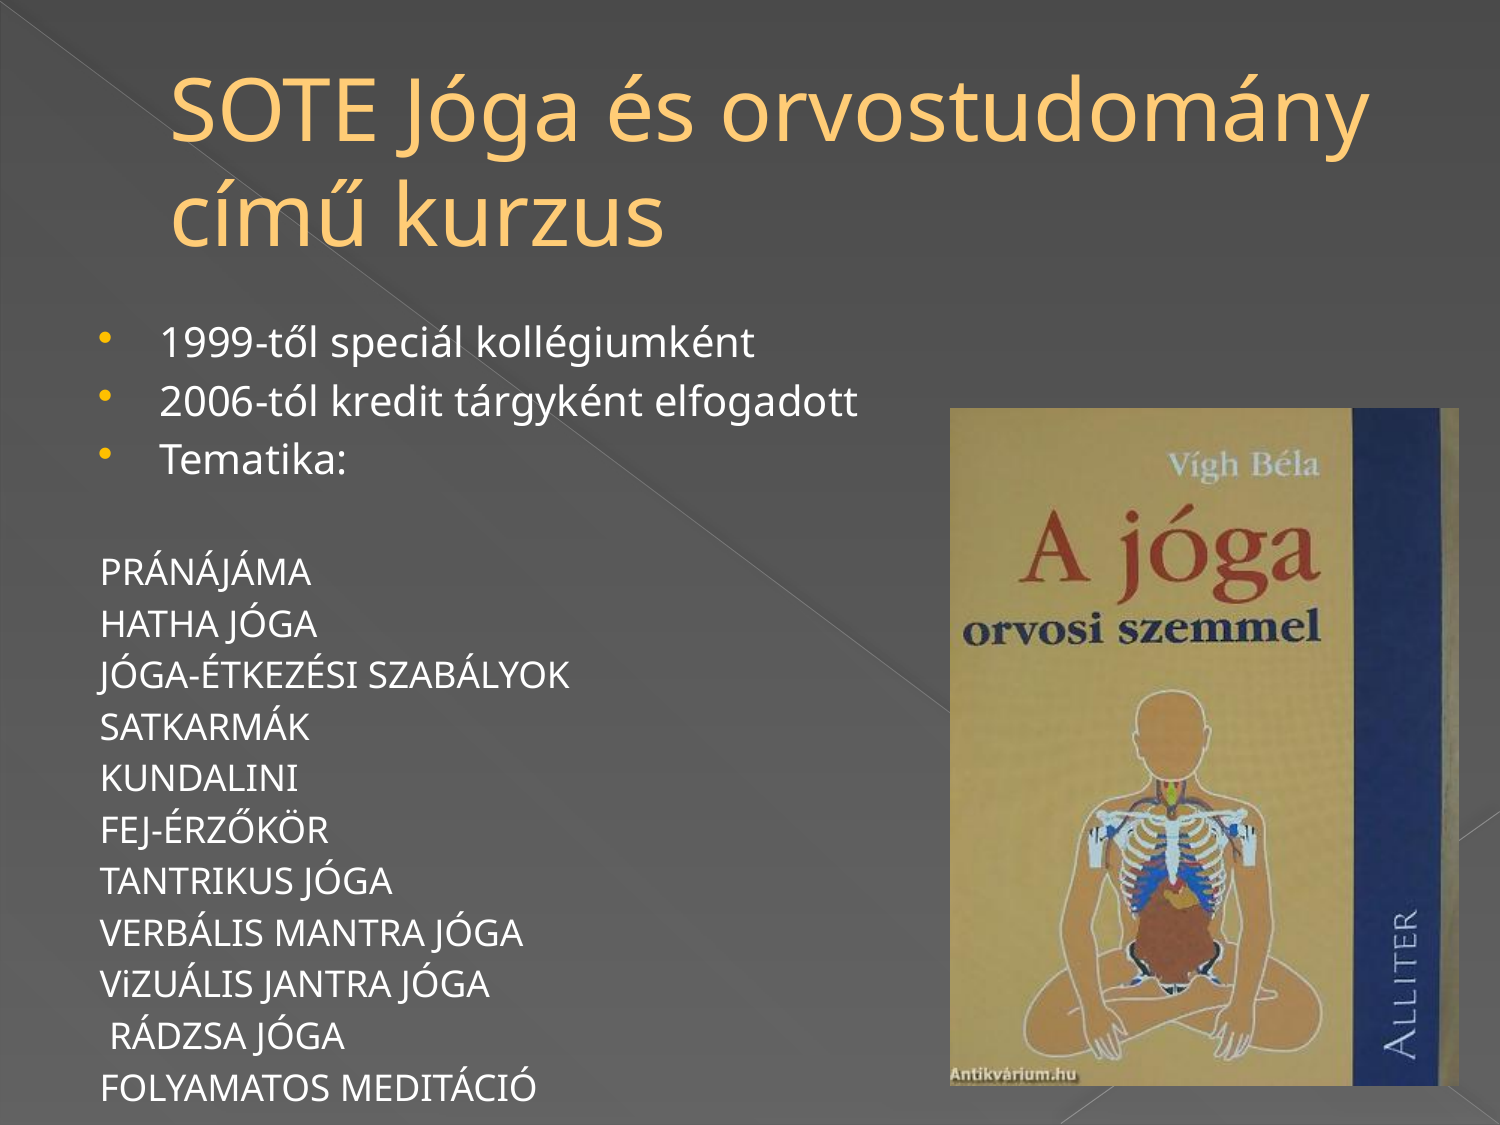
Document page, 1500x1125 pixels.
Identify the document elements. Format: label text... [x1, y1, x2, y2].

list 1999-től speciál kollégiumként 2006-tól kredit tárgyként elfogadott Tematika: PRÁNÁJÁMA HATHA JÓGA JÓGA-ÉTKEZÉSI SZABÁLYOK SATKARMÁK KUNDALINI FEJ-ÉRZŐKÖR TANTRIKUS JÓGA VERBÁLIS MANTRA JÓGA ViZUÁLIS JANTRA JÓGA RÁDZSA JÓGA FOLYAMATOS MEDITÁCIÓ [75, 308, 1425, 1125]
title SOTE Jóga és orvostudomány című kurzus [75, 43, 1425, 274]
picture [950, 408, 1459, 1086]
